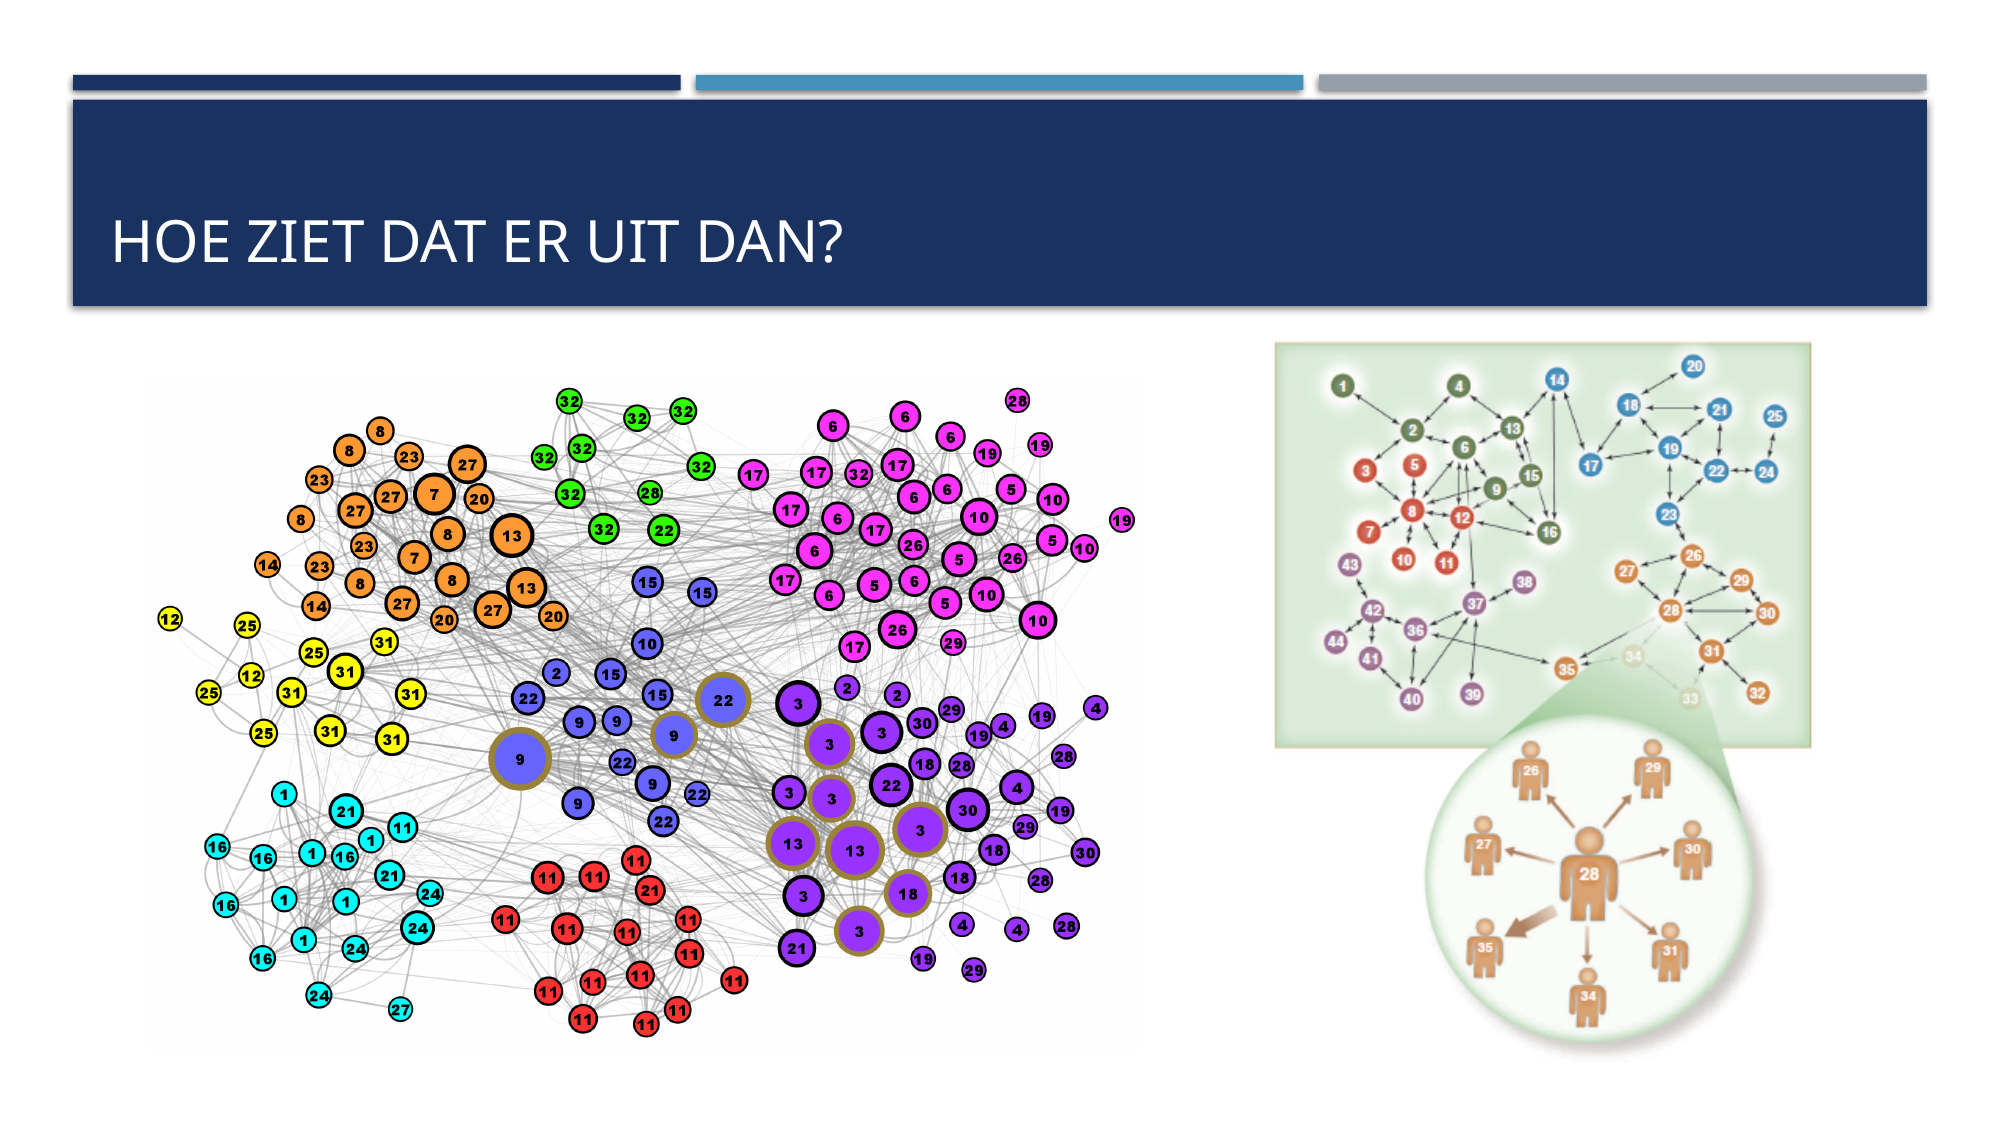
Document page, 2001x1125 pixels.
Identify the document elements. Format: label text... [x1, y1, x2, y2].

picture [147, 378, 1143, 1050]
title Hoe ziet dat er uit dan? [95, 119, 1905, 282]
picture [1268, 334, 1822, 1062]
